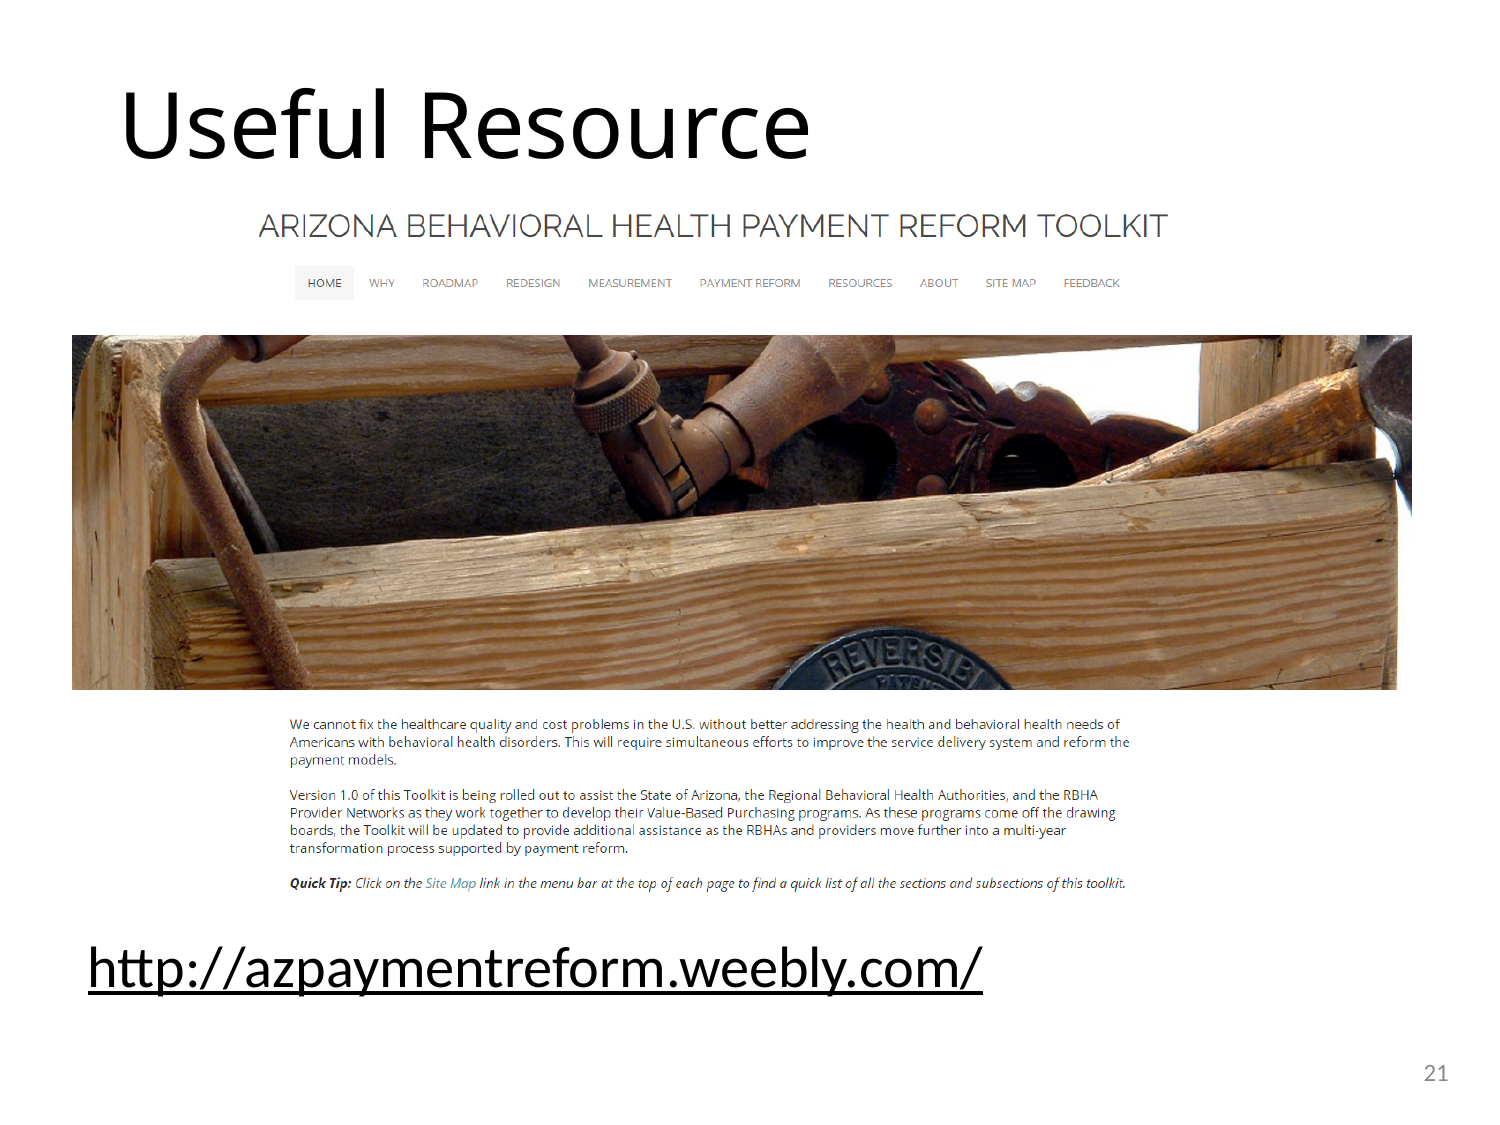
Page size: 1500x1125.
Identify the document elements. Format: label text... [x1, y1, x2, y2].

slide_number 21 [1126, 1041, 1464, 1101]
title Useful Resource [103, 59, 1397, 194]
list http://azpaymentreform.weebly.com/ [72, 929, 1367, 1012]
picture [72, 194, 1412, 900]
